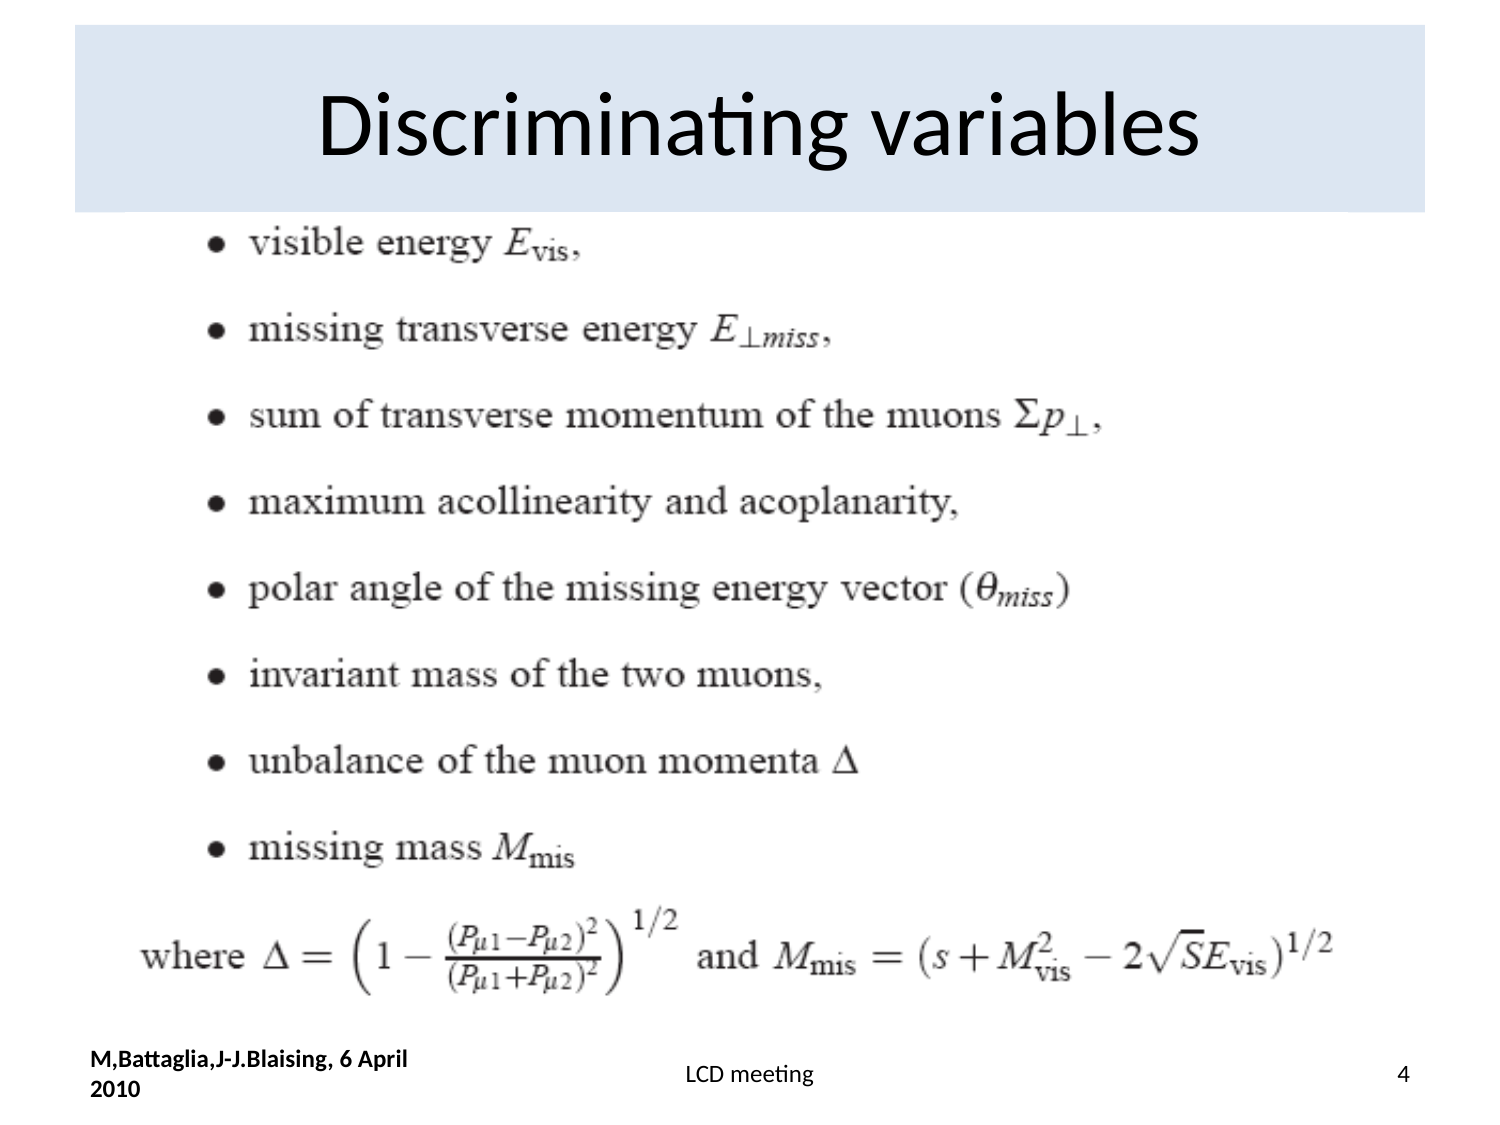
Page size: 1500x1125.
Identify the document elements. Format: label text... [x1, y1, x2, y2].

slide_number 4 [1074, 1042, 1425, 1103]
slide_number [75, 1042, 425, 1103]
title Discriminating variables [75, 24, 1425, 213]
picture [124, 212, 1348, 1001]
footer LCD meeting [512, 1042, 988, 1103]
